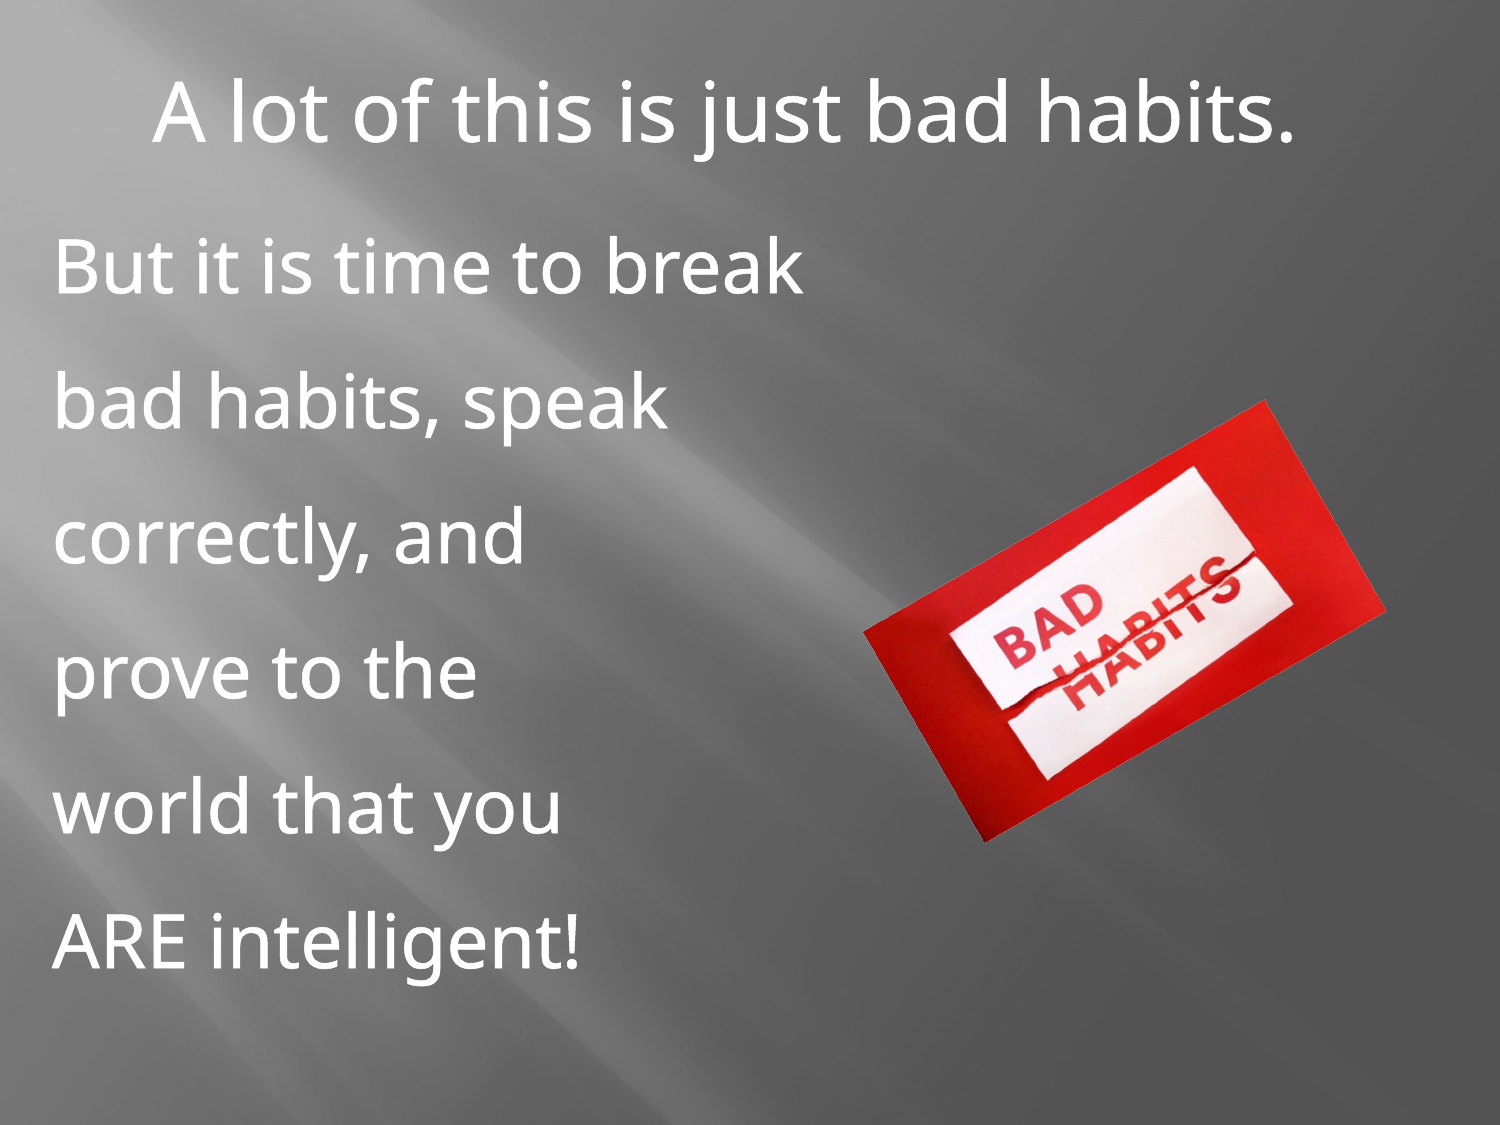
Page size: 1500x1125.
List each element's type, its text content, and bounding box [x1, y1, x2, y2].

text_box But it is time to break bad habits, speak correctly, and prove to the world that you ARE intelligent! [36, 165, 1500, 991]
picture [892, 499, 1357, 744]
text_box A lot of this is just bad habits. [137, 50, 1314, 165]
